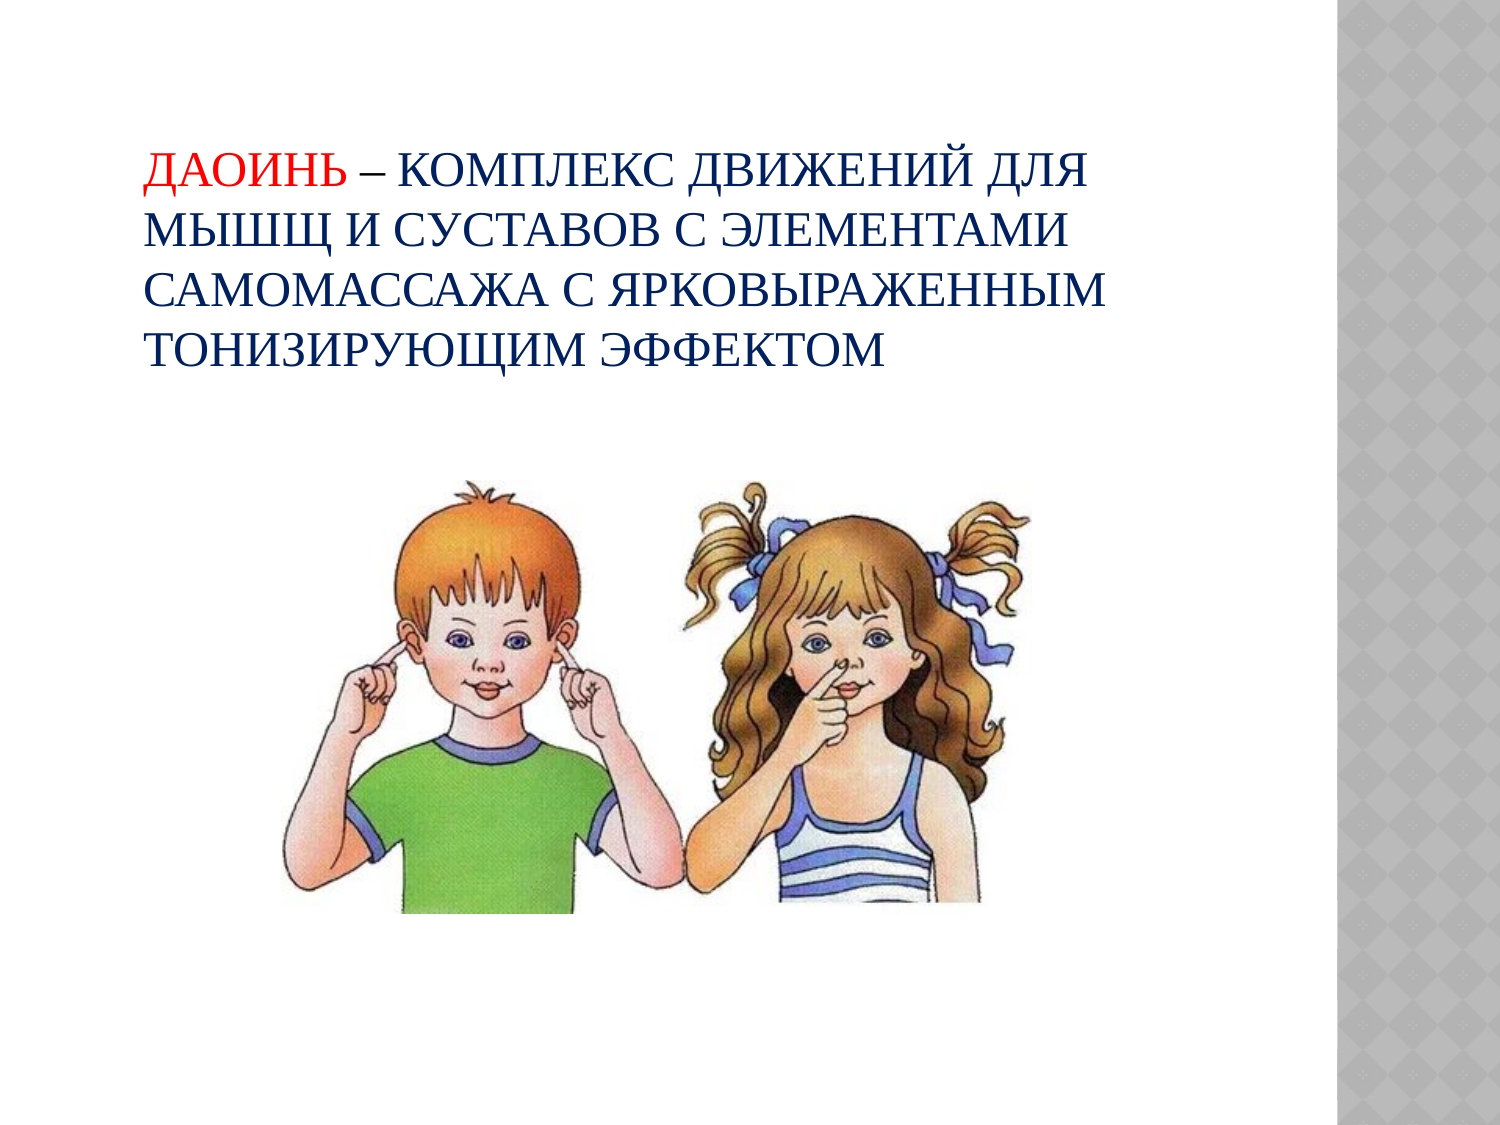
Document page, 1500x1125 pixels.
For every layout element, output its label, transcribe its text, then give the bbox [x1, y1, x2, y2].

text_box ДАОИНЬ – КОМПЛЕКС ДВИЖЕНИЙ ДЛЯ МЫШЩ И СУСТАВОВ С ЭЛЕМЕНТАМИ САМОМАССАЖА С ЯРКОВЫРАЖЕННЫМ ТОНИЗИРУЮЩИМ ЭФФЕКТОМ [128, 128, 1219, 384]
picture [280, 480, 1032, 914]
